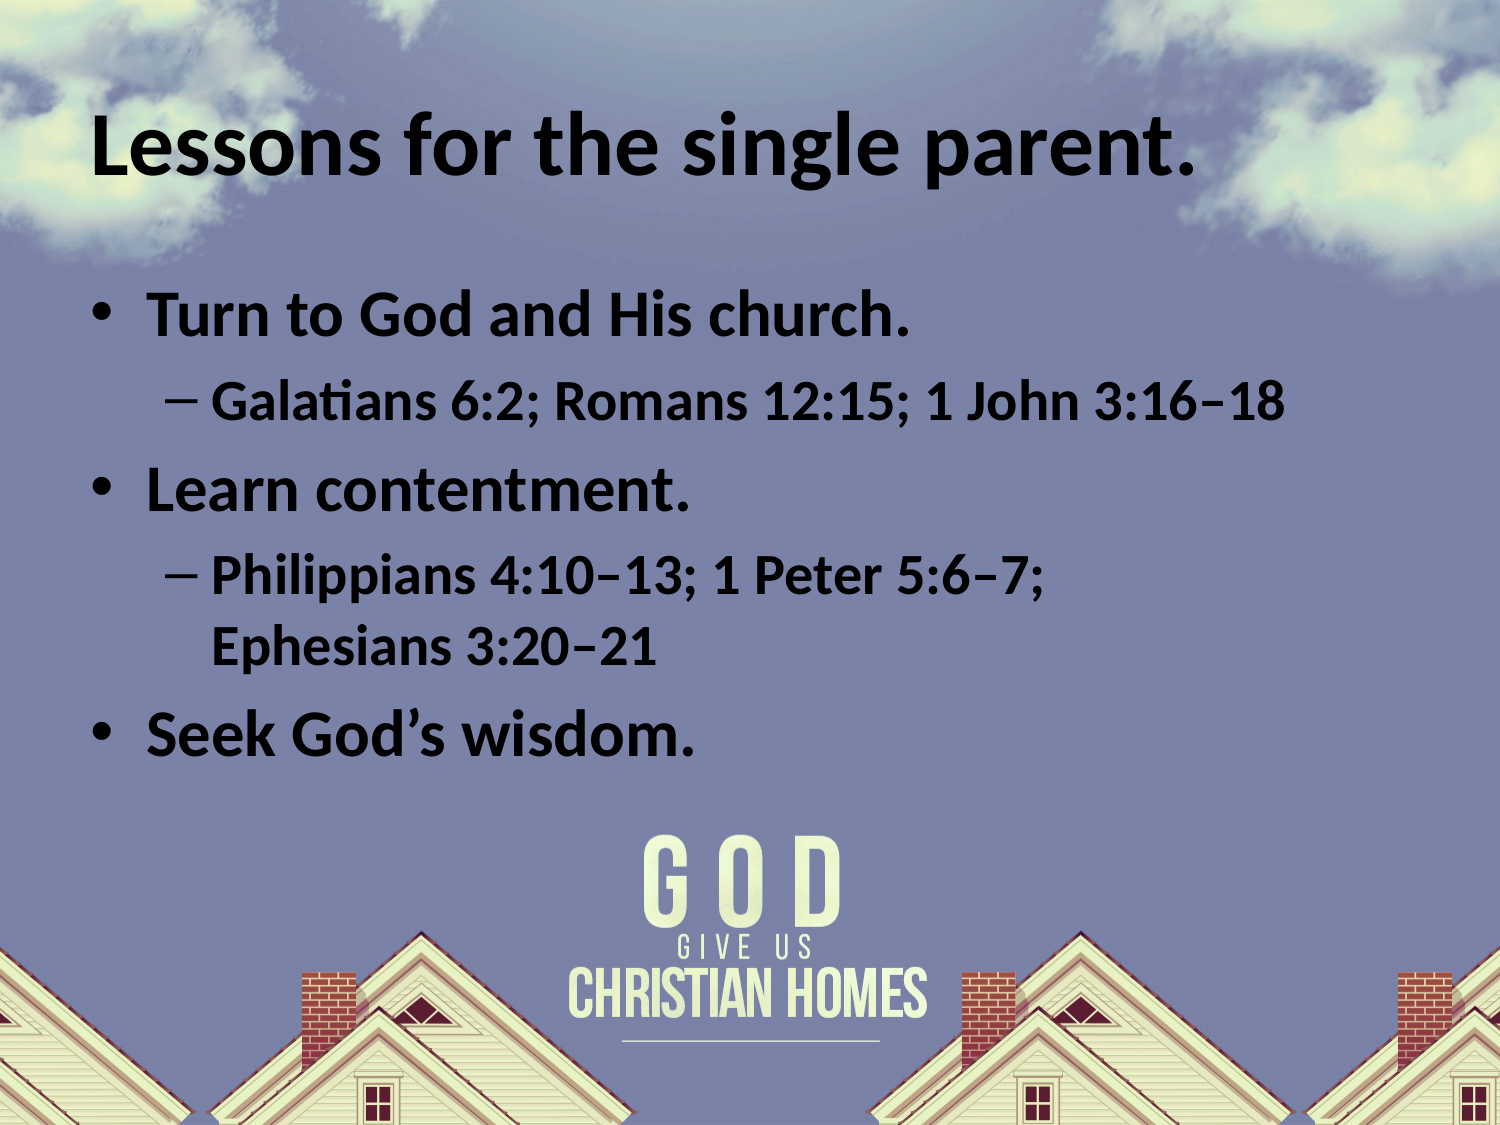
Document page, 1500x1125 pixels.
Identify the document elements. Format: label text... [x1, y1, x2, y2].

picture [0, 0, 1500, 1125]
title Lessons for the single parent. [75, 45, 1425, 233]
list Turn to God and His church. Galatians 6:2; Romans 12:15; 1 John 3:16–18 Learn contentment. Philippians 4:10–13; 1 Peter 5:6–7; Ephesians 3:20–21 Seek God’s wisdom. [75, 262, 1425, 1005]
